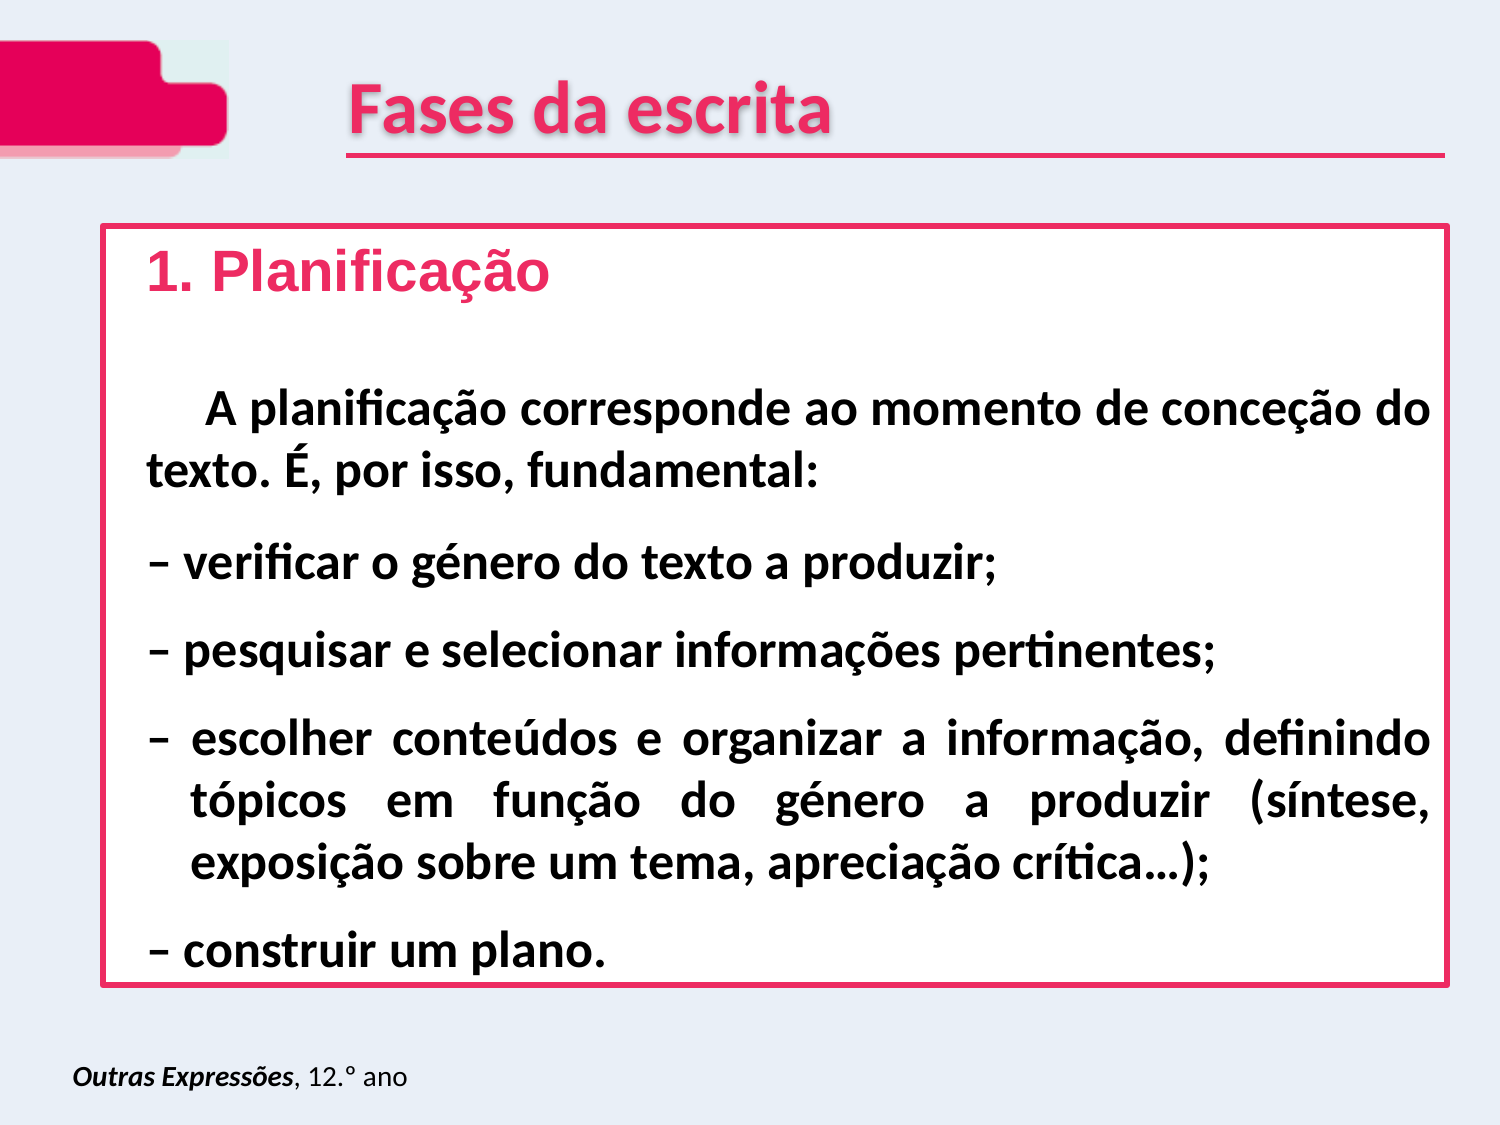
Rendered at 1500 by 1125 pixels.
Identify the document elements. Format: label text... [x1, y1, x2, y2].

picture [0, 40, 230, 159]
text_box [234, 51, 1457, 158]
text_box 1. Planificação A planificação corresponde ao momento de conceção do texto. É, por isso, fundamental: – verificar o género do texto a produzir; – pesquisar e selecionar informações pertinentes; – escolher conteúdos e organizar a informação, definindo tópicos em função do género a produzir (síntese, exposição sobre um tema, apreciação crítica…); – construir um plano. [101, 224, 1449, 987]
text_box Outras Expressões, 12.º ano [57, 1049, 575, 1100]
